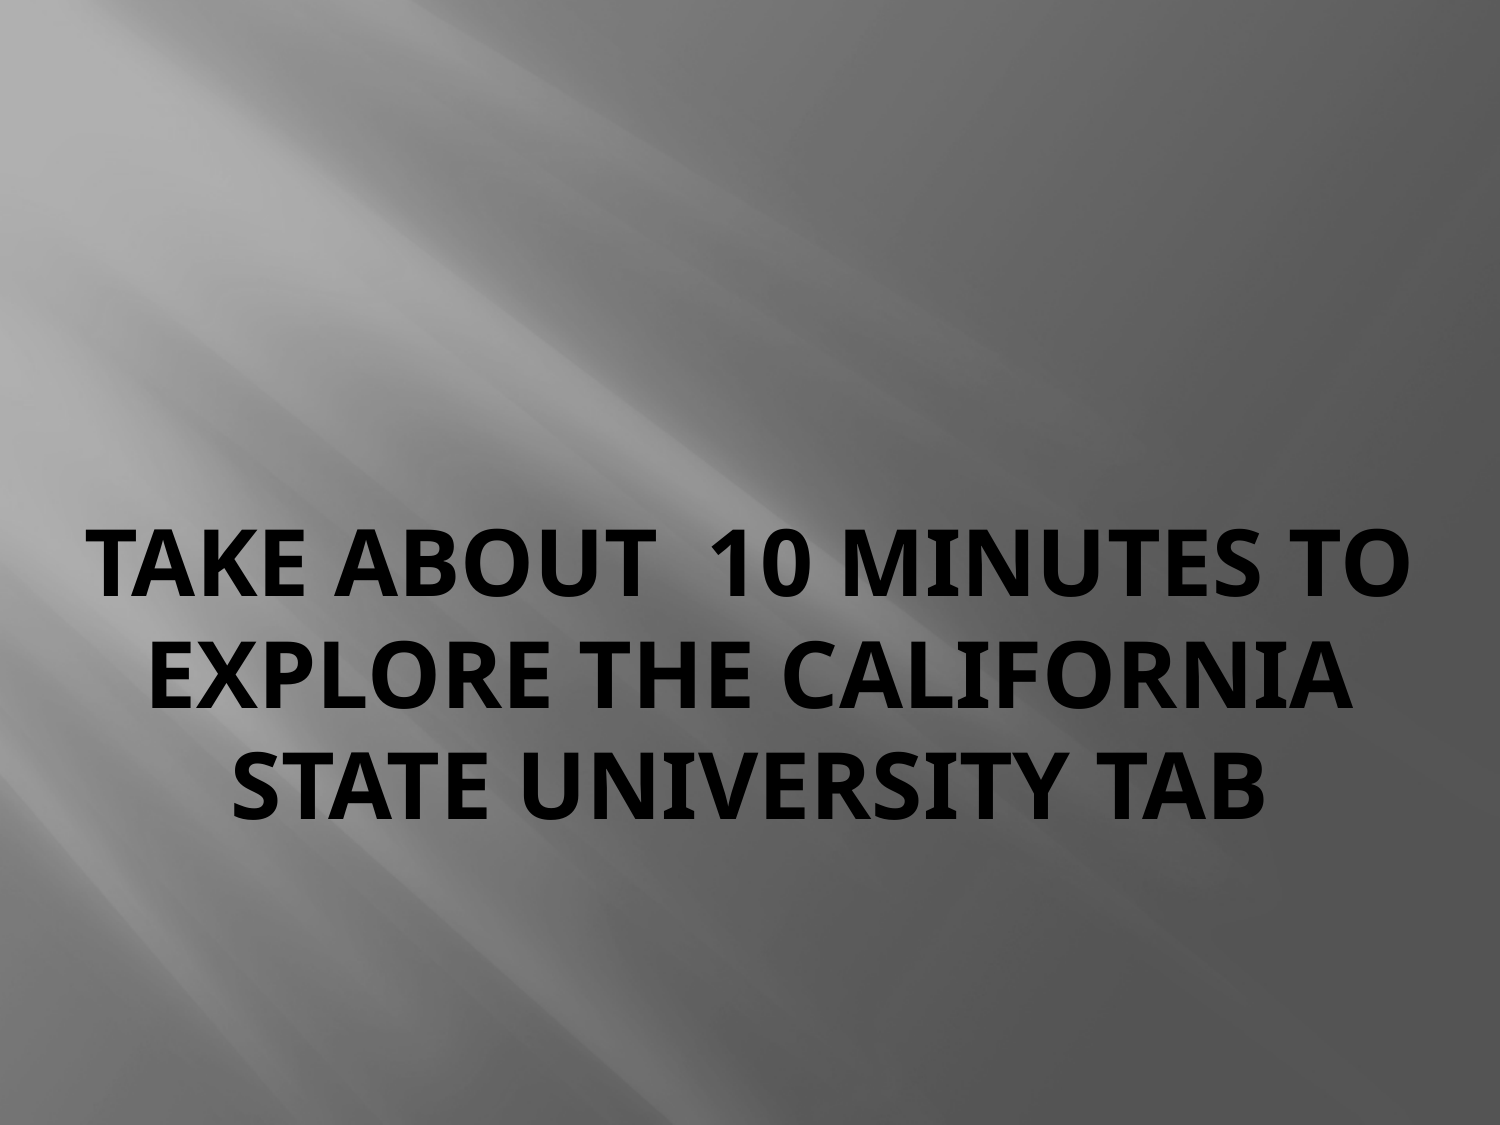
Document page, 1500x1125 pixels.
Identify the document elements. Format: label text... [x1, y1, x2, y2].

title Take about 10 minutes to explore the California State University Tab [75, 474, 1425, 950]
